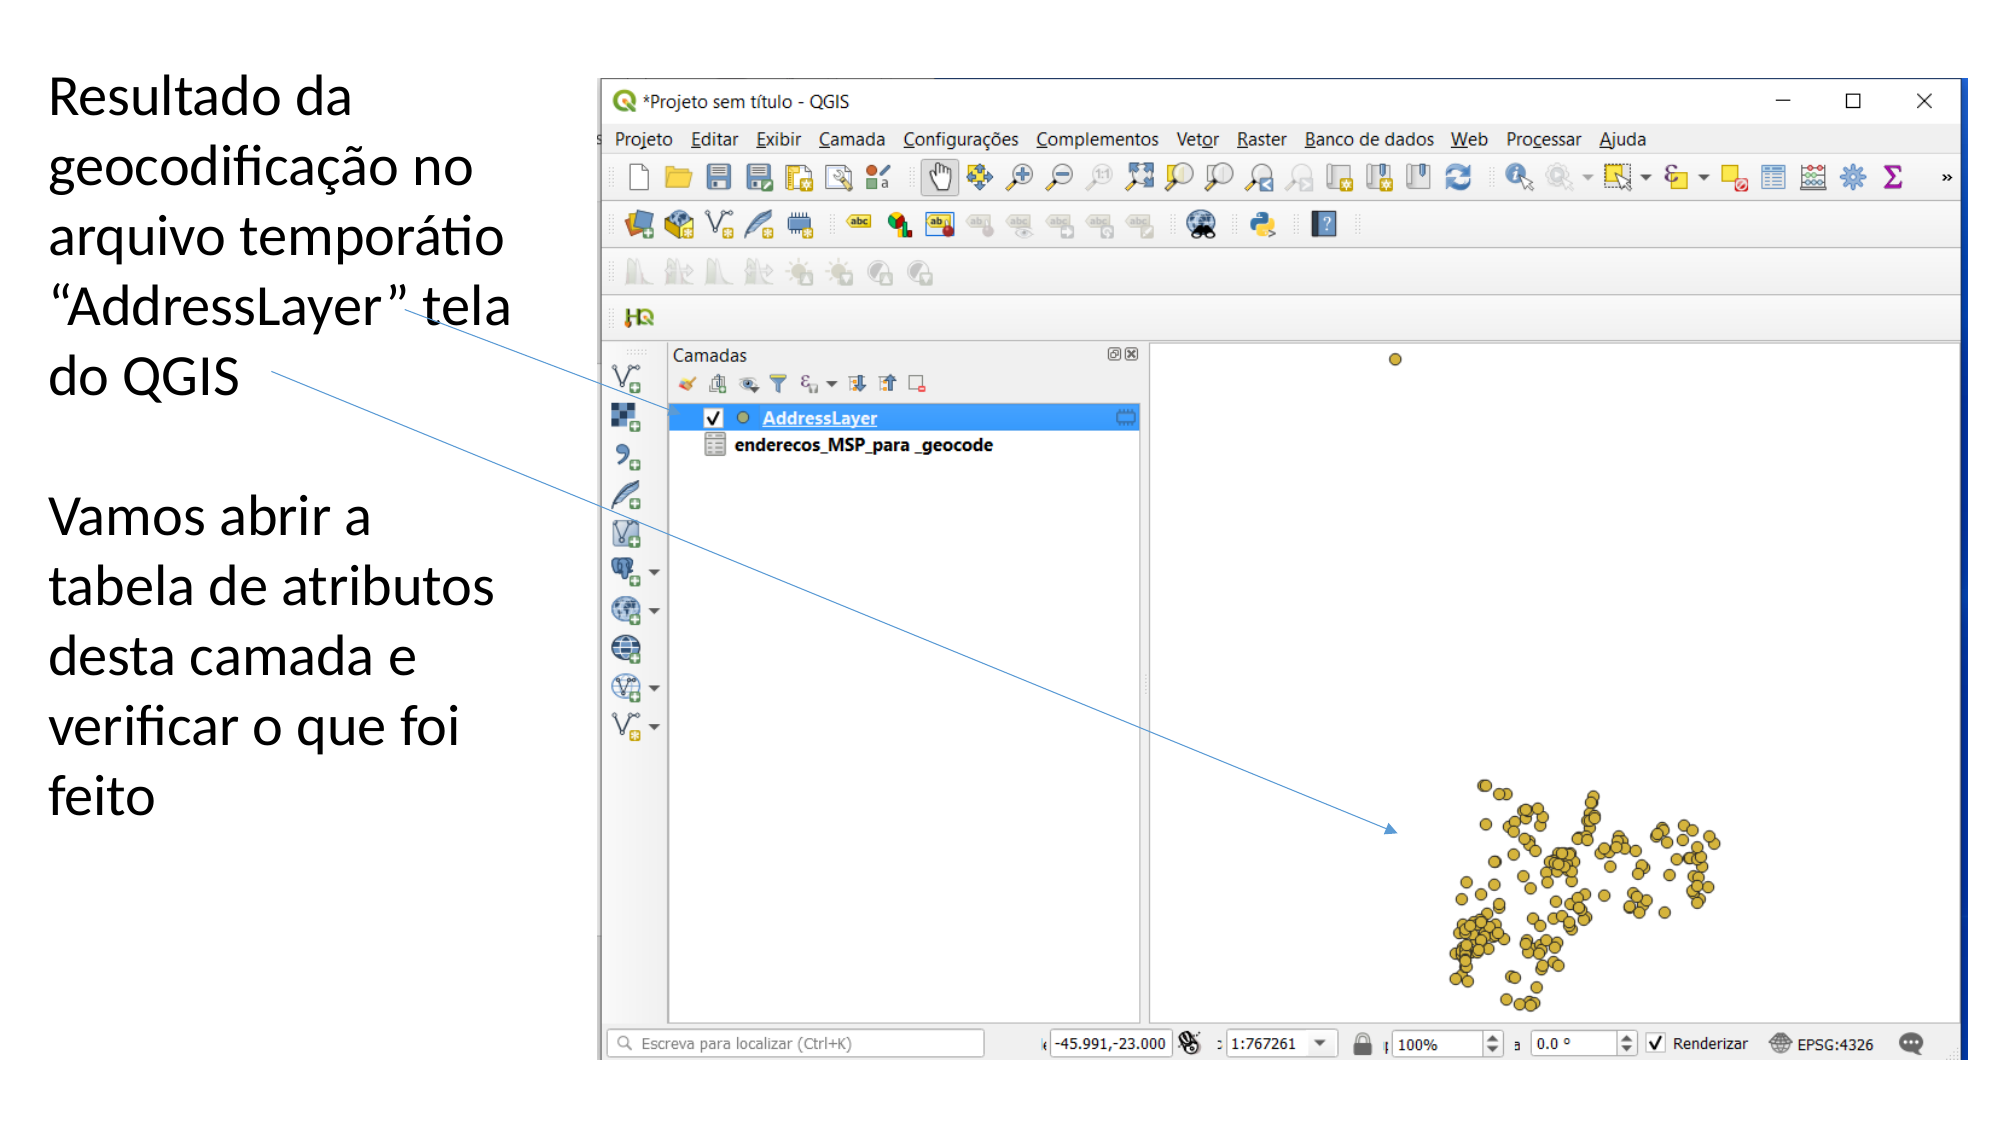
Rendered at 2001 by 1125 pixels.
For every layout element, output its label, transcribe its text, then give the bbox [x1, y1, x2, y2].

picture [597, 78, 1968, 1060]
text_box Resultado da geocodificação no arquivo temporátio “AddressLayer” tela do QGIS Vamos abrir a tabela de atributos desta camada e verificar o que foi feito [33, 50, 536, 835]
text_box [404, 309, 681, 371]
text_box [271, 371, 1398, 834]
